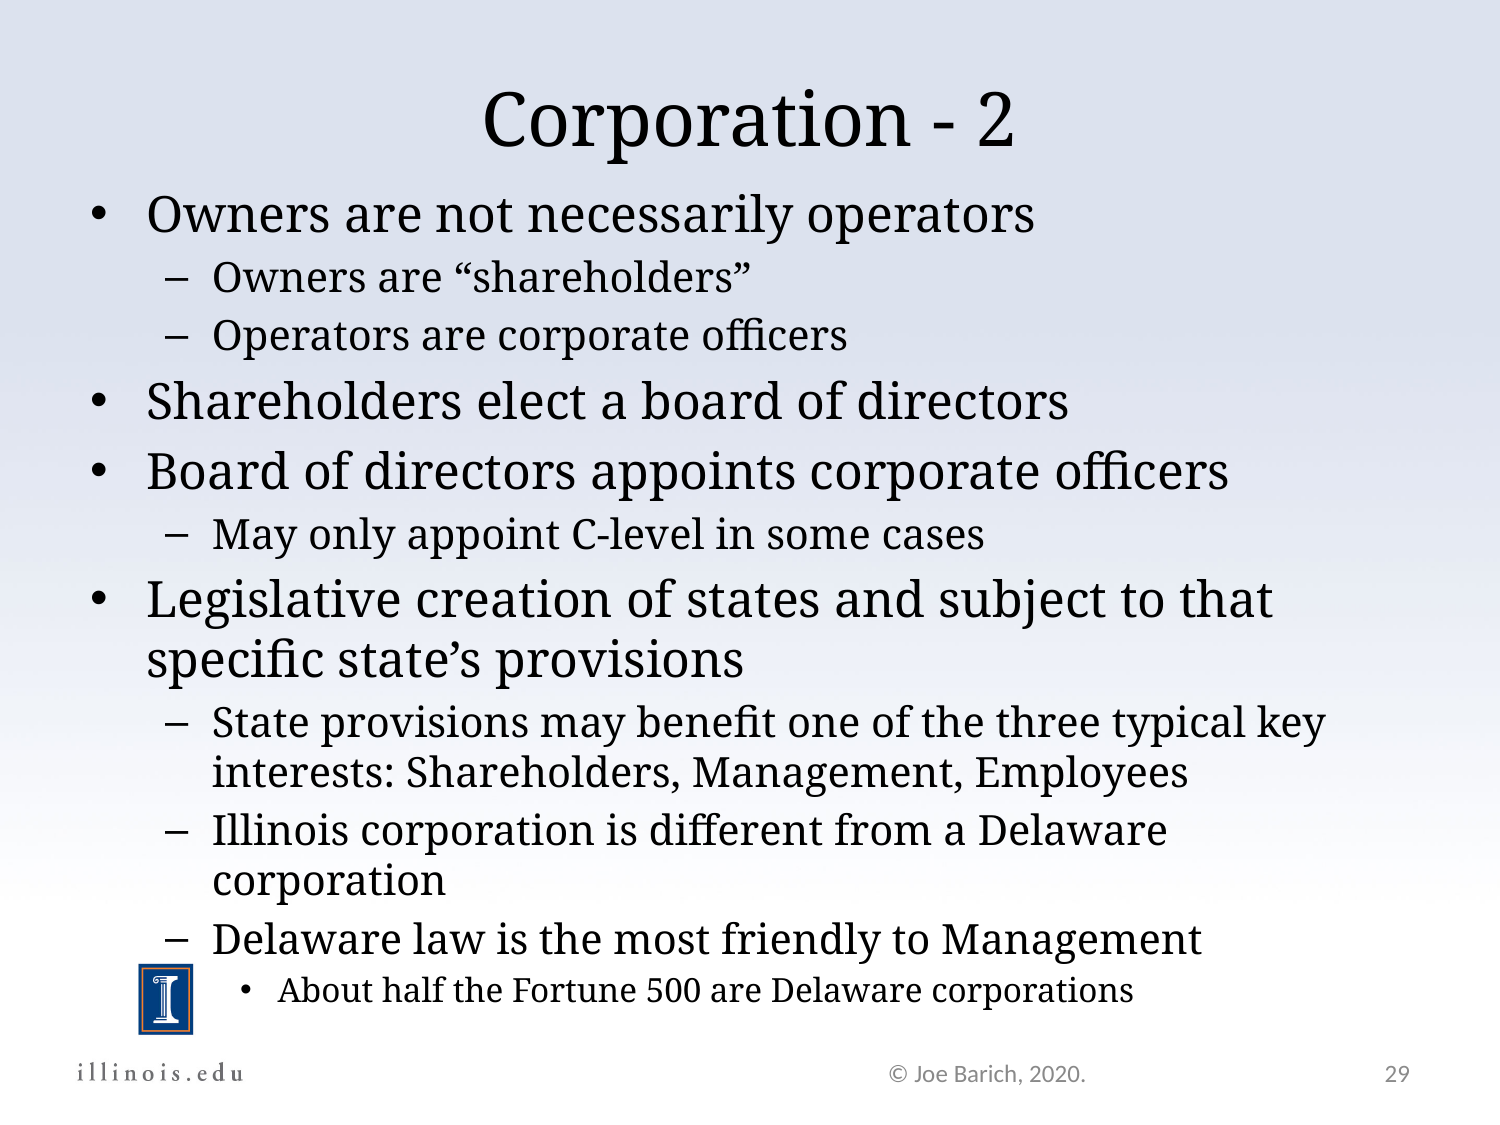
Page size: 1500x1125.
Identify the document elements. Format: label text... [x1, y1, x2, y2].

slide_number 29 [1250, 1042, 1425, 1103]
footer © Joe Barich, 2020. [750, 1042, 1225, 1103]
picture [0, 0, 1500, 1125]
list Owners are not necessarily operators Owners are “shareholders” Operators are corporate officers Shareholders elect a board of directors Board of directors appoints corporate officers May only appoint C-level in some cases Legislative creation of states and subject to that specific state’s provisions State provisions may benefit one of the three typical key interests: Shareholders, Management, Employees Illinois corporation is different from a Delaware corporation Delaware law is the most friendly to Management About half the Fortune 500 are Delaware corporations [75, 174, 1425, 1025]
title Corporation - 2 [75, 45, 1425, 174]
